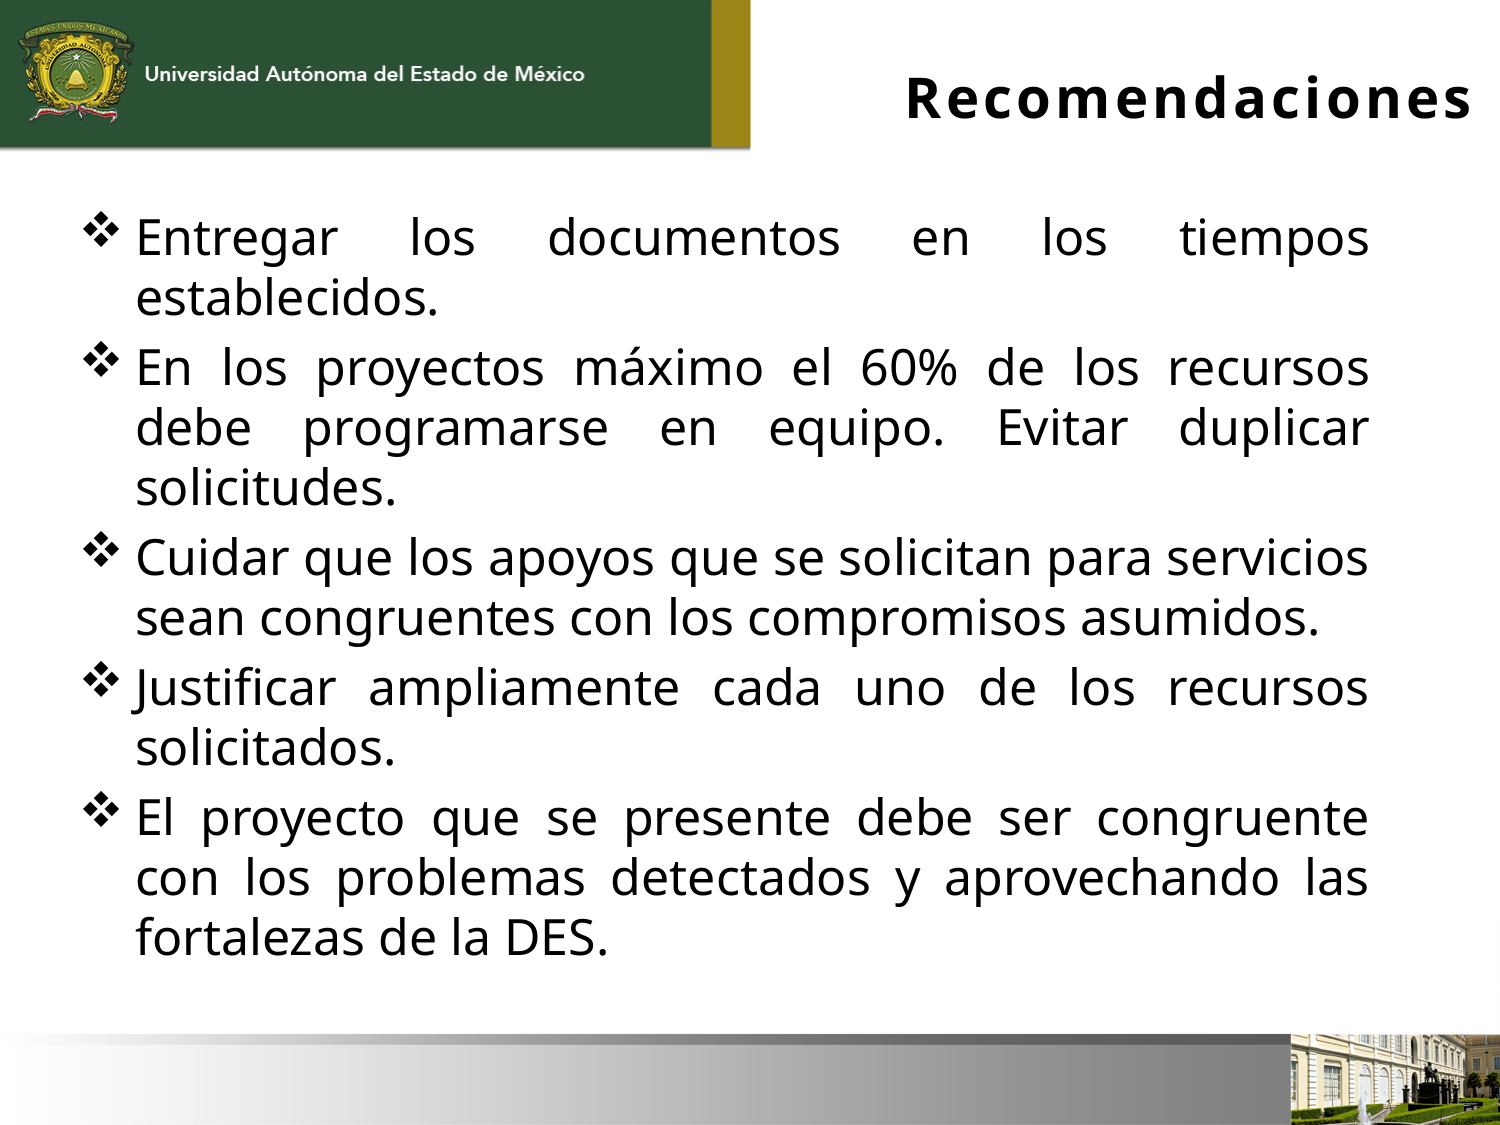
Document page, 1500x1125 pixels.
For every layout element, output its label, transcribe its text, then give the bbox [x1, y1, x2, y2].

picture [0, 0, 1500, 1125]
text_box Entregar los documentos en los tiempos establecidos. En los proyectos máximo el 60% de los recursos debe programarse en equipo. Evitar duplicar solicitudes. Cuidar que los apoyos que se solicitan para servicios sean congruentes con los compromisos asumidos. Justificar ampliamente cada uno de los recursos solicitados. El proyecto que se presente debe ser congruente con los problemas detectados y aprovechando las fortalezas de la DES. [63, 198, 1386, 874]
text_box Recomendaciones [753, 24, 1488, 177]
